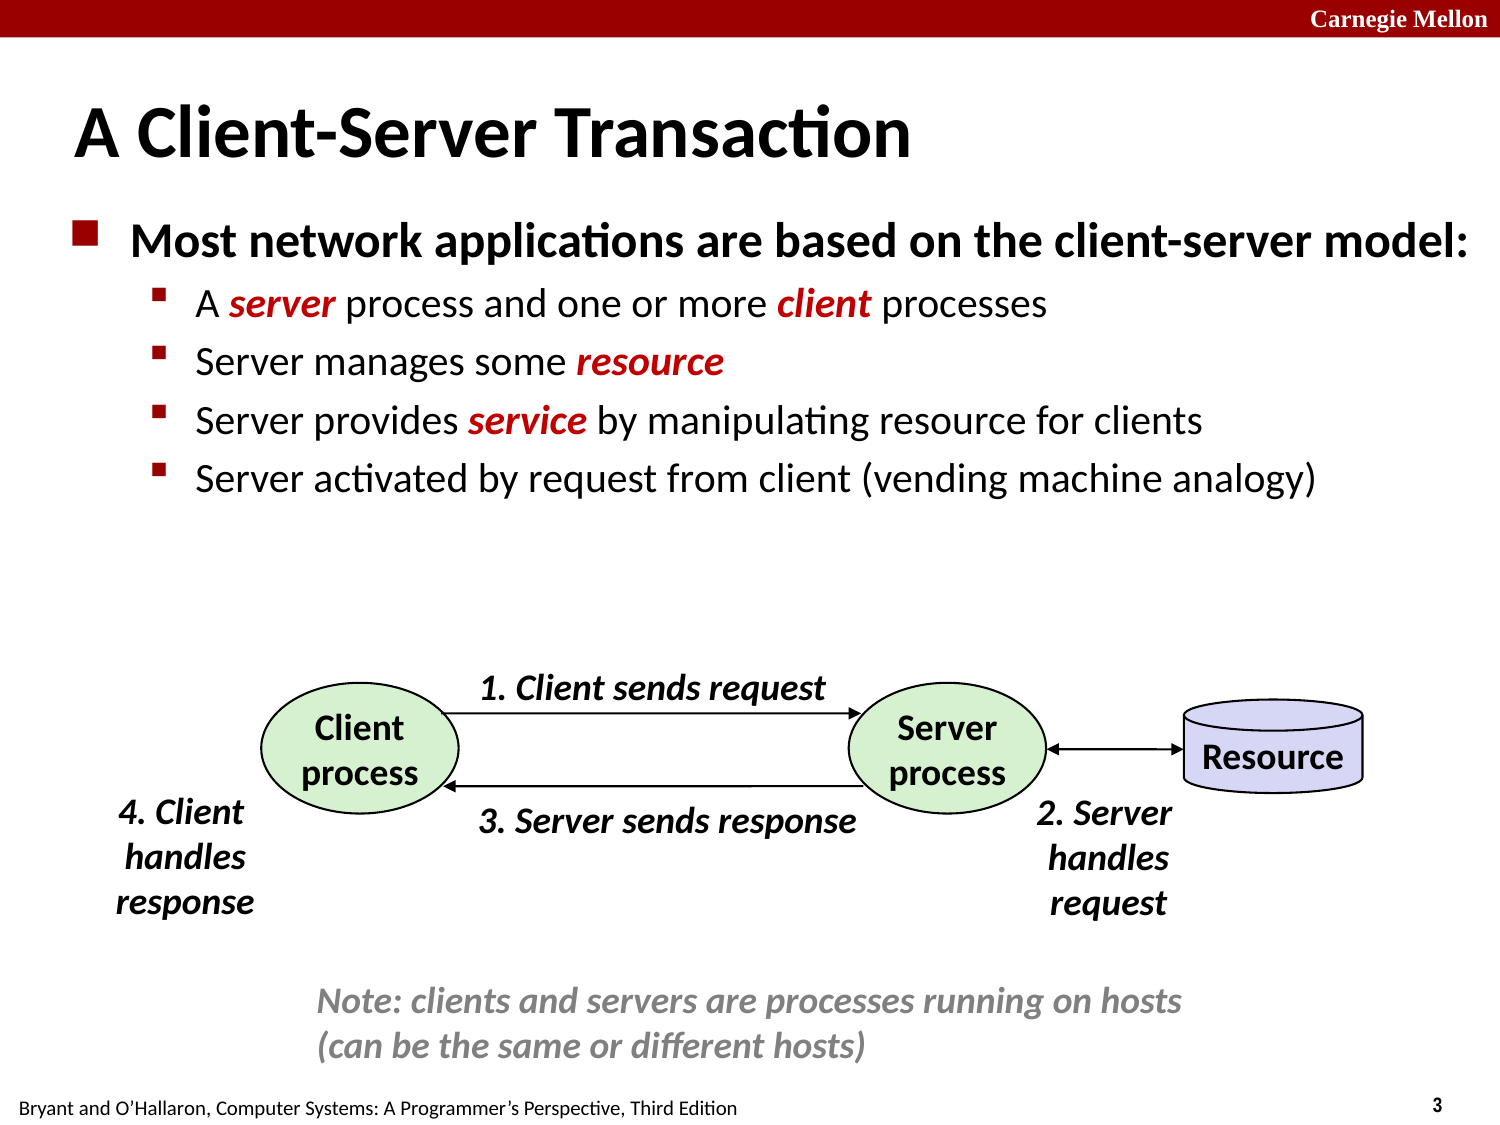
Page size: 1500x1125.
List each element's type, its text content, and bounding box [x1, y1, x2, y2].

text_box Client process [261, 682, 459, 814]
text_box Resource [1183, 699, 1363, 794]
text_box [1019, 749, 1198, 932]
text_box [440, 654, 862, 717]
text_box Note: clients and servers are processes running on hosts (can be the same or different hosts) [301, 968, 1207, 1074]
title A Client-Server Transaction [59, 80, 1235, 176]
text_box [442, 785, 876, 850]
text_box 4. Client handles response [100, 779, 270, 929]
list Most network applications are based on the client-server model: A server process and one or more client processes Server manages some resource Server provides service by manipulating resource for clients Server activated by request from client (vending machine analogy) [58, 199, 1487, 538]
text_box Server process [848, 682, 1047, 814]
